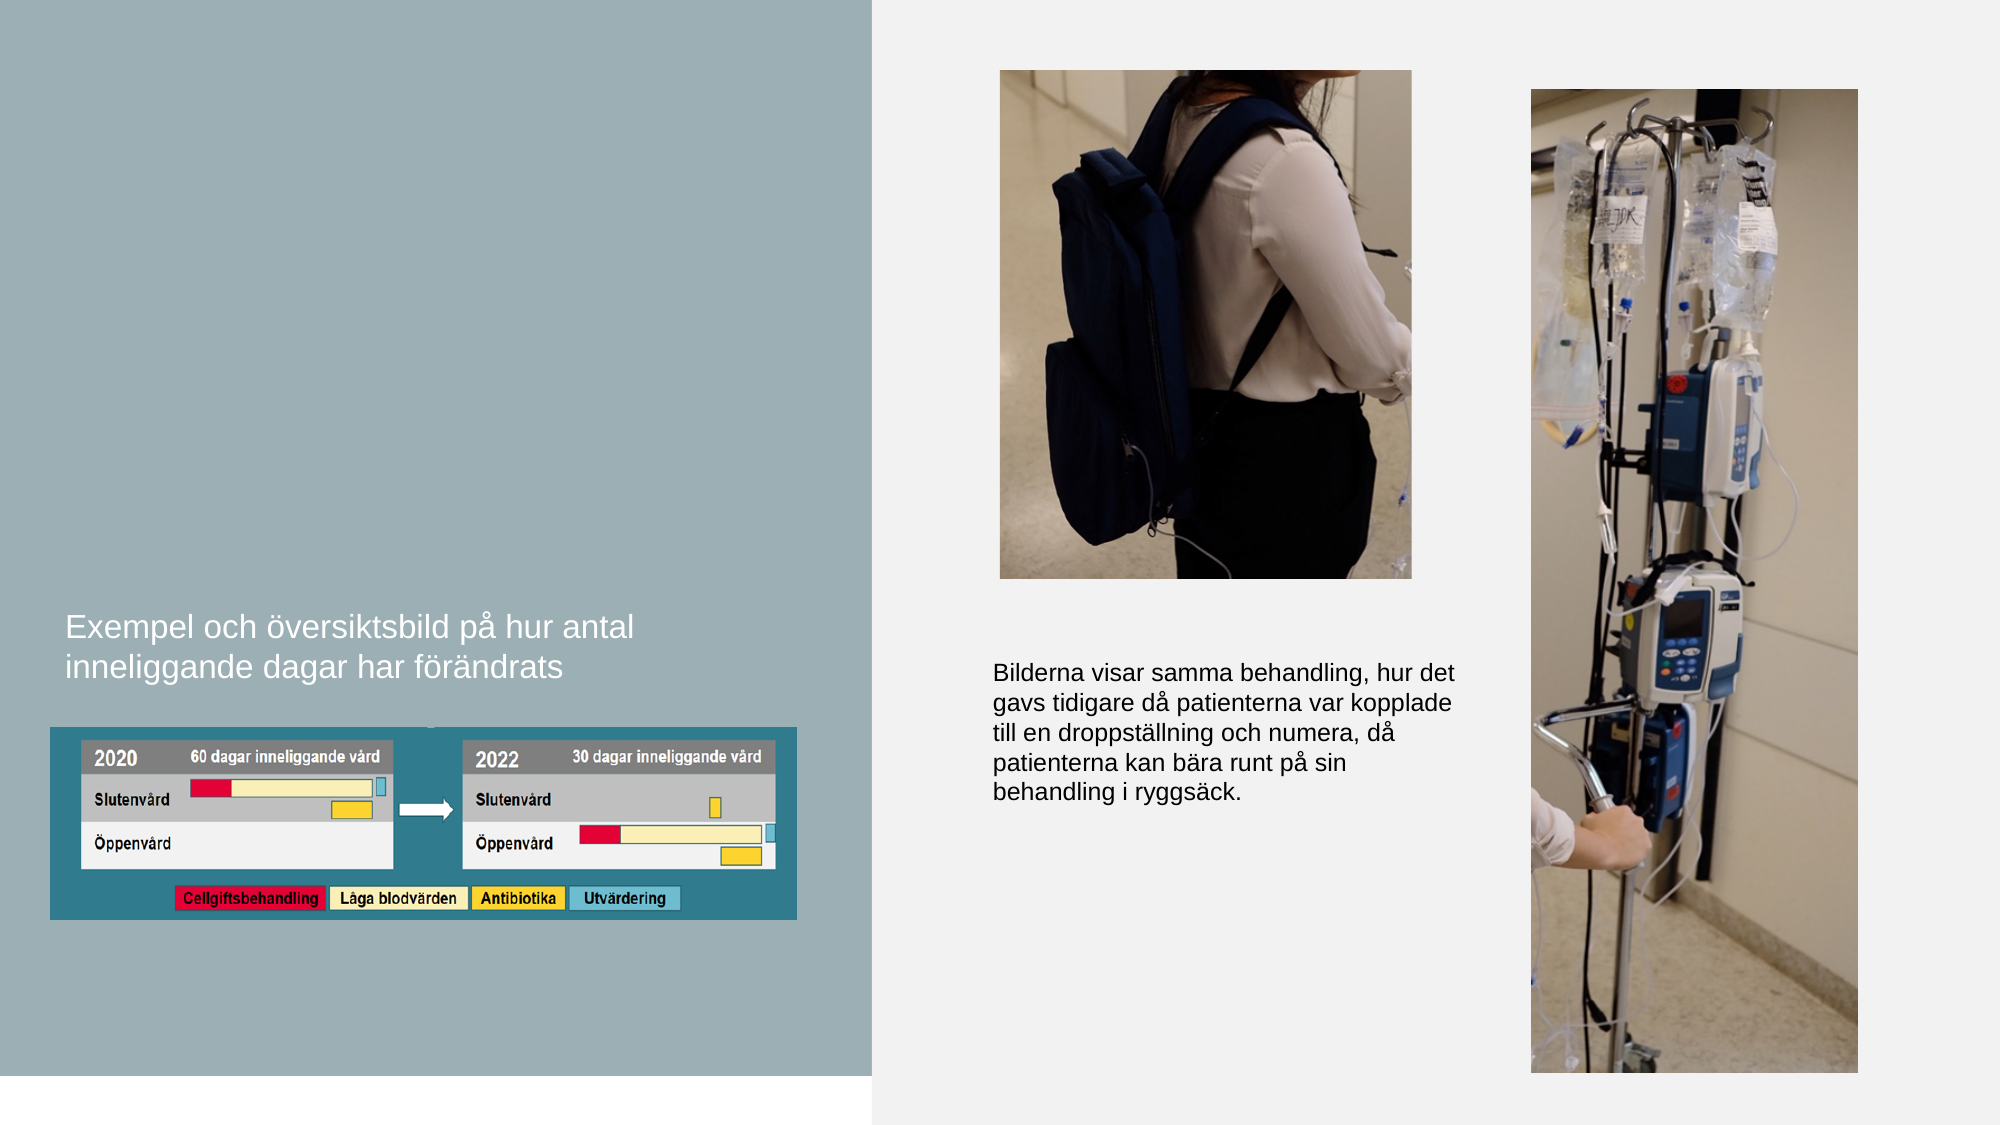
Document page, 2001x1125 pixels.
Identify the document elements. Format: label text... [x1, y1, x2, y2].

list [999, 70, 1412, 579]
picture [1530, 89, 1858, 1073]
text_box Exempel och översiktsbild på hur antal inneliggande dagar har förändrats [50, 598, 757, 693]
text_box [871, 0, 2000, 1125]
picture [0, 0, 871, 1125]
text_box Bilderna visar samma behandling, hur det gavs tidigare då patienterna var kopplade till en droppställning och numera, då patienterna kan bära runt på sin behandling i ryggsäck. [978, 648, 1472, 814]
